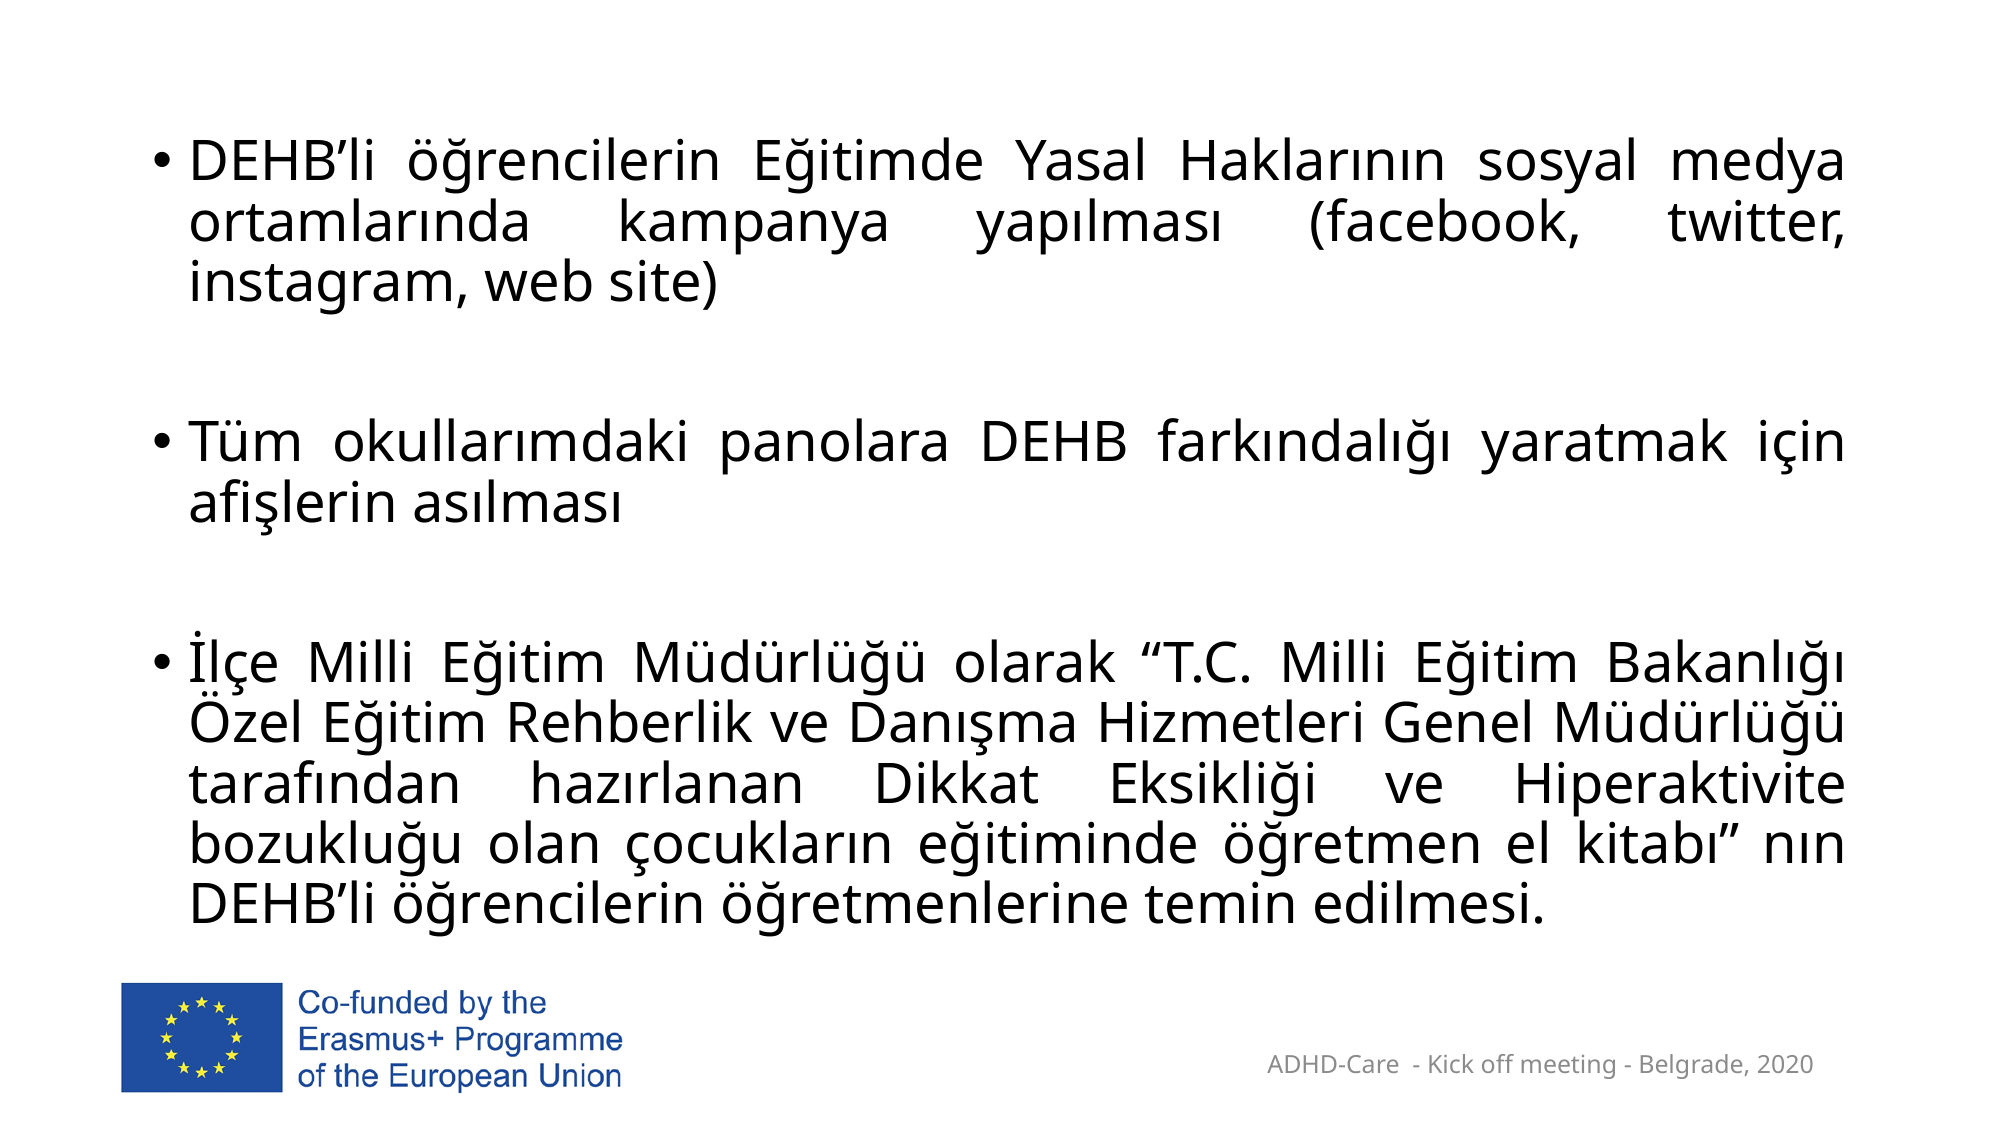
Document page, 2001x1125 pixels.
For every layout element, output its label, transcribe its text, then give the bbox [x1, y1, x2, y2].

footer ADHD-Care - Kick off meeting - Belgrade, 2020 [1203, 1035, 1879, 1095]
picture [94, 960, 830, 1112]
list DEHB’li öğrencilerin Eğitimde Yasal Haklarının sosyal medya ortamlarında kampanya yapılması (facebook, twitter, instagram, web site) Tüm okullarımdaki panolara DEHB farkındalığı yaratmak için afişlerin asılması İlçe Milli Eğitim Müdürlüğü olarak “T.C. Milli Eğitim Bakanlığı Özel Eğitim Rehberlik ve Danışma Hizmetleri Genel Müdürlüğü tarafından hazırlanan Dikkat Eksikliği ve Hiperaktivite bozukluğu olan çocukların eğitiminde öğretmen el kitabı” nın DEHB’li öğrencilerin öğretmenlerine temin edilmesi. [137, 125, 1863, 953]
